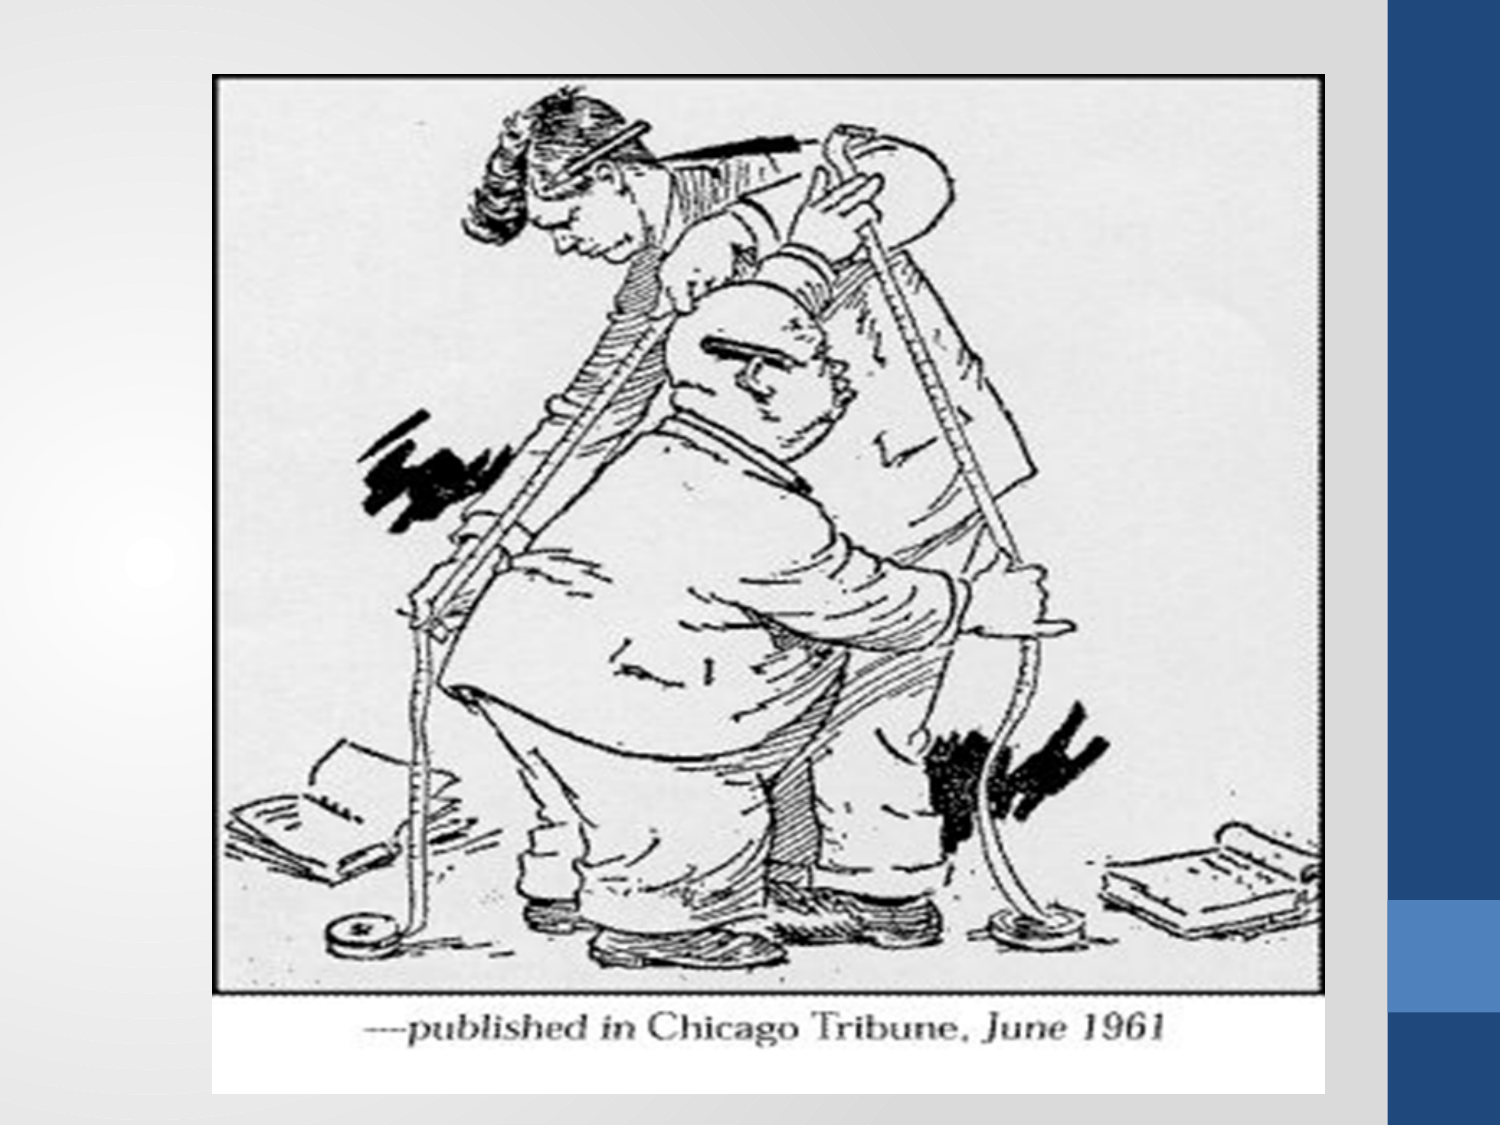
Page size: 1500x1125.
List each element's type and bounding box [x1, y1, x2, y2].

picture [211, 74, 1326, 1095]
